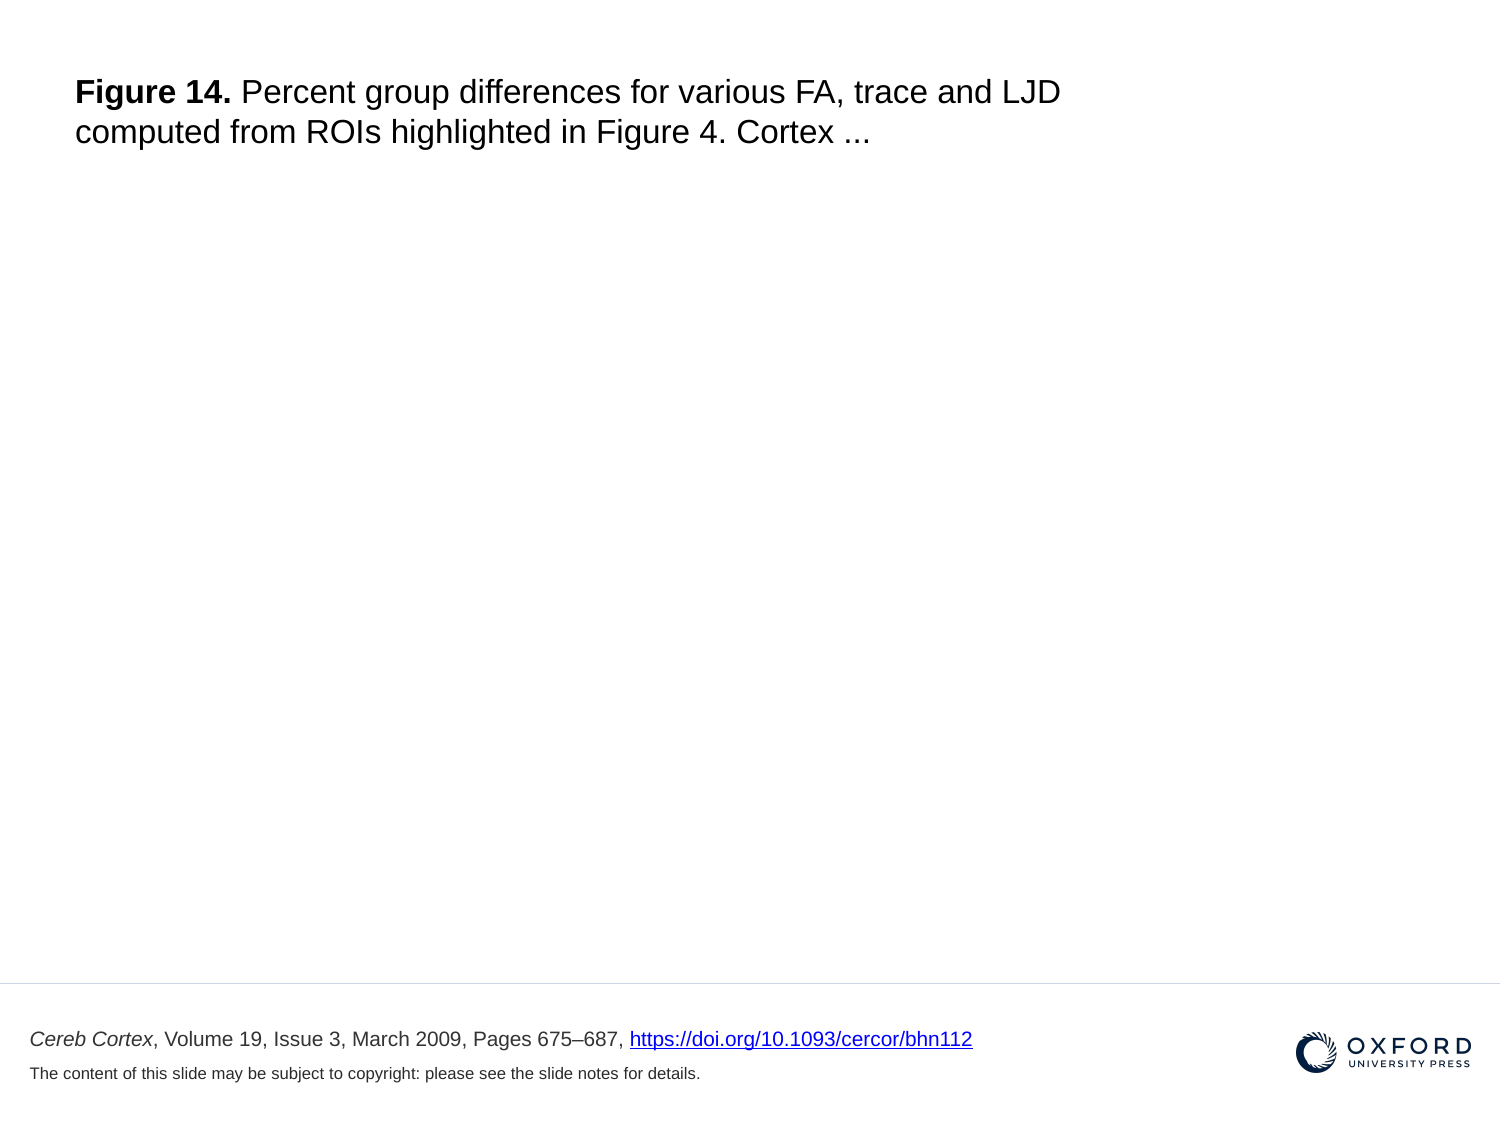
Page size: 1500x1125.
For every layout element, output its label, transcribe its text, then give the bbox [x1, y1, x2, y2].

footer Cereb Cortex, Volume 19, Issue 3, March 2009, Pages 675–687, https://doi.org/10.1093/cercor/bhn112 The content of this slide may be subject to copyright: please see the slide notes for details. [0, 983, 1260, 1125]
picture [1296, 1032, 1471, 1073]
title Figure 14. Percent group differences for various FA, trace and LJD computed from ROIs highlighted in Figure 4. Cortex ... [75, 69, 1078, 171]
